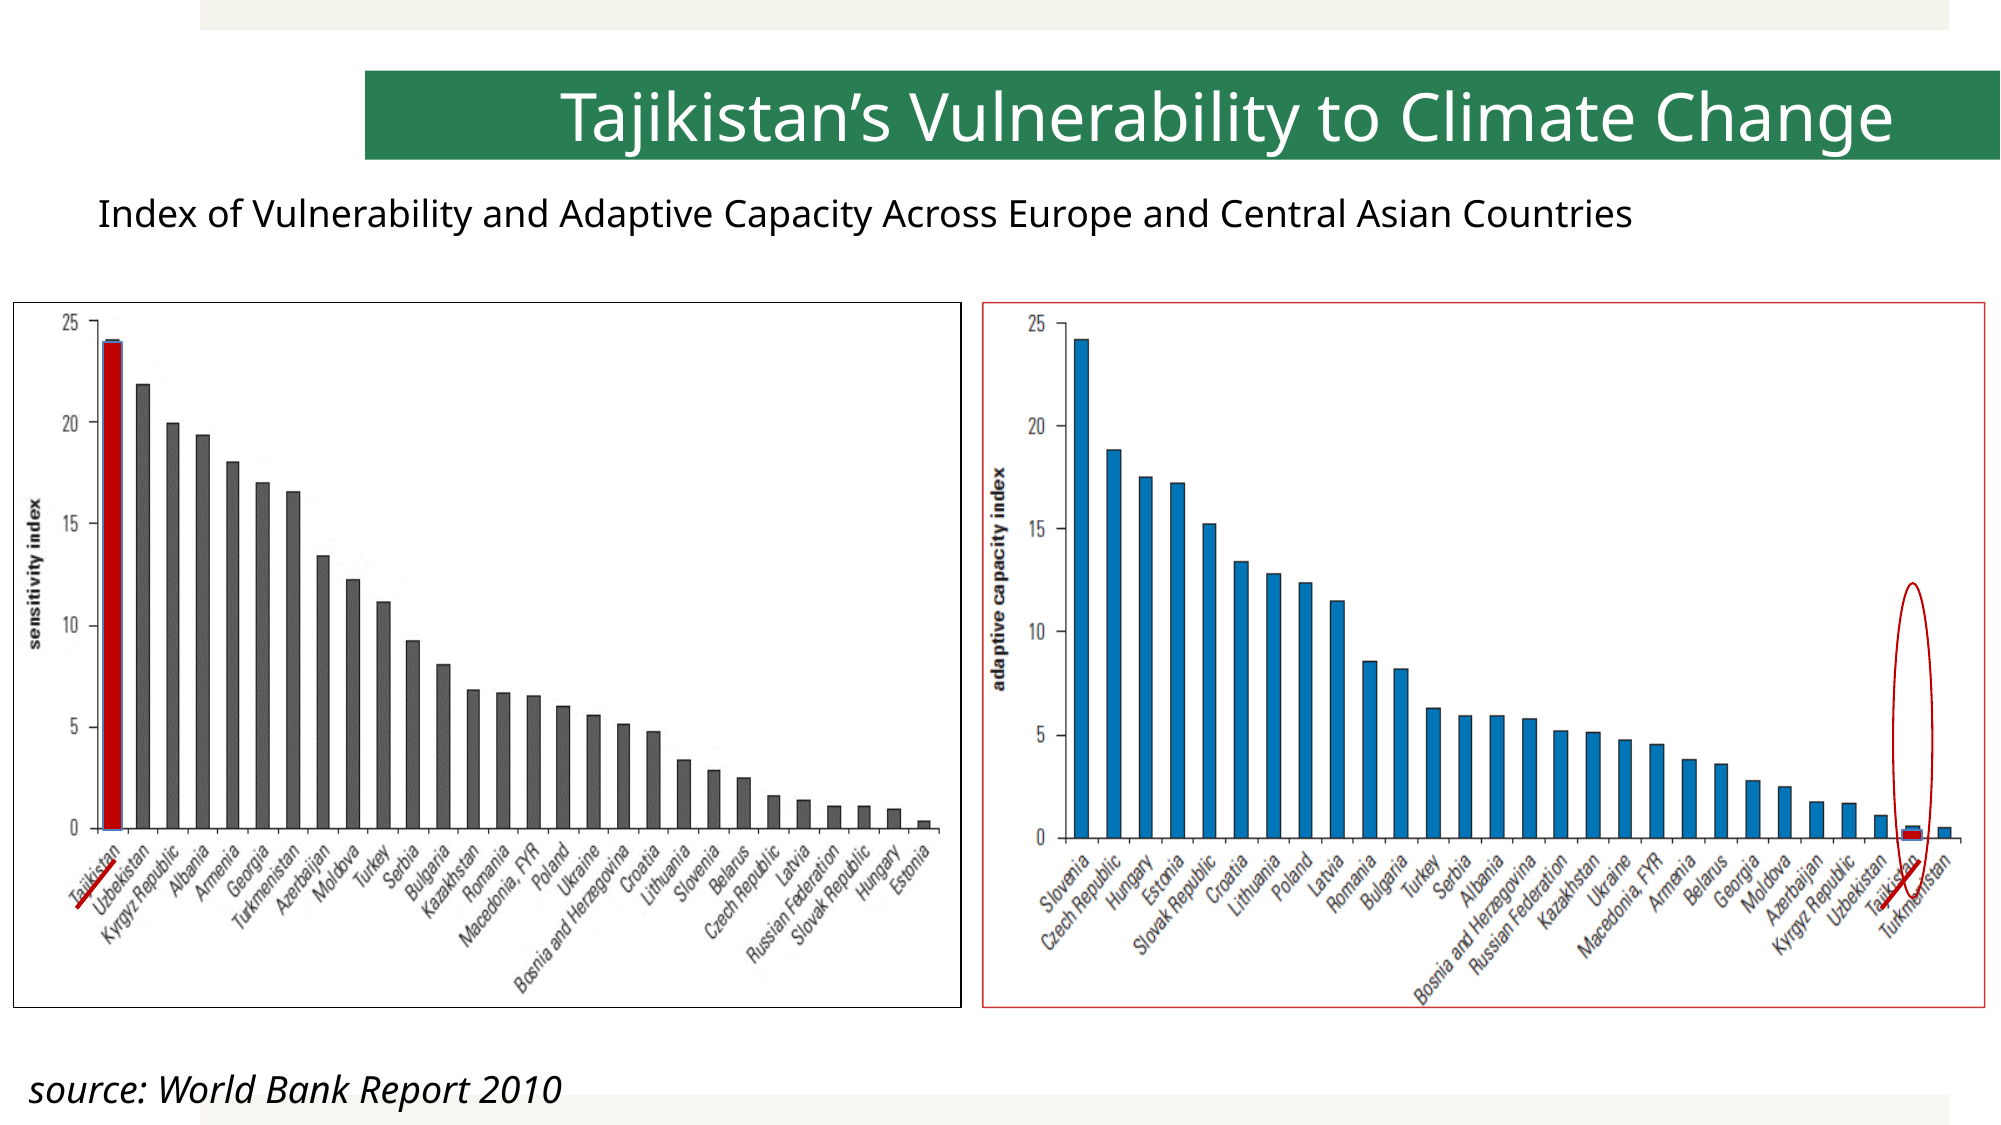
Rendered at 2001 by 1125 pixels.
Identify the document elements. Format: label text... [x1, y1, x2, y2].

picture [983, 302, 1985, 1007]
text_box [76, 859, 116, 909]
text_box Index of Vulnerability and Adaptive Capacity Across Europe and Central Asian Countries [83, 182, 1807, 244]
picture [13, 302, 961, 1007]
title Tajikistan’s Vulnerability to Climate Change [365, 70, 2000, 160]
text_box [1881, 860, 1921, 909]
text_box source: World Bank Report 2010 [14, 1058, 762, 1119]
